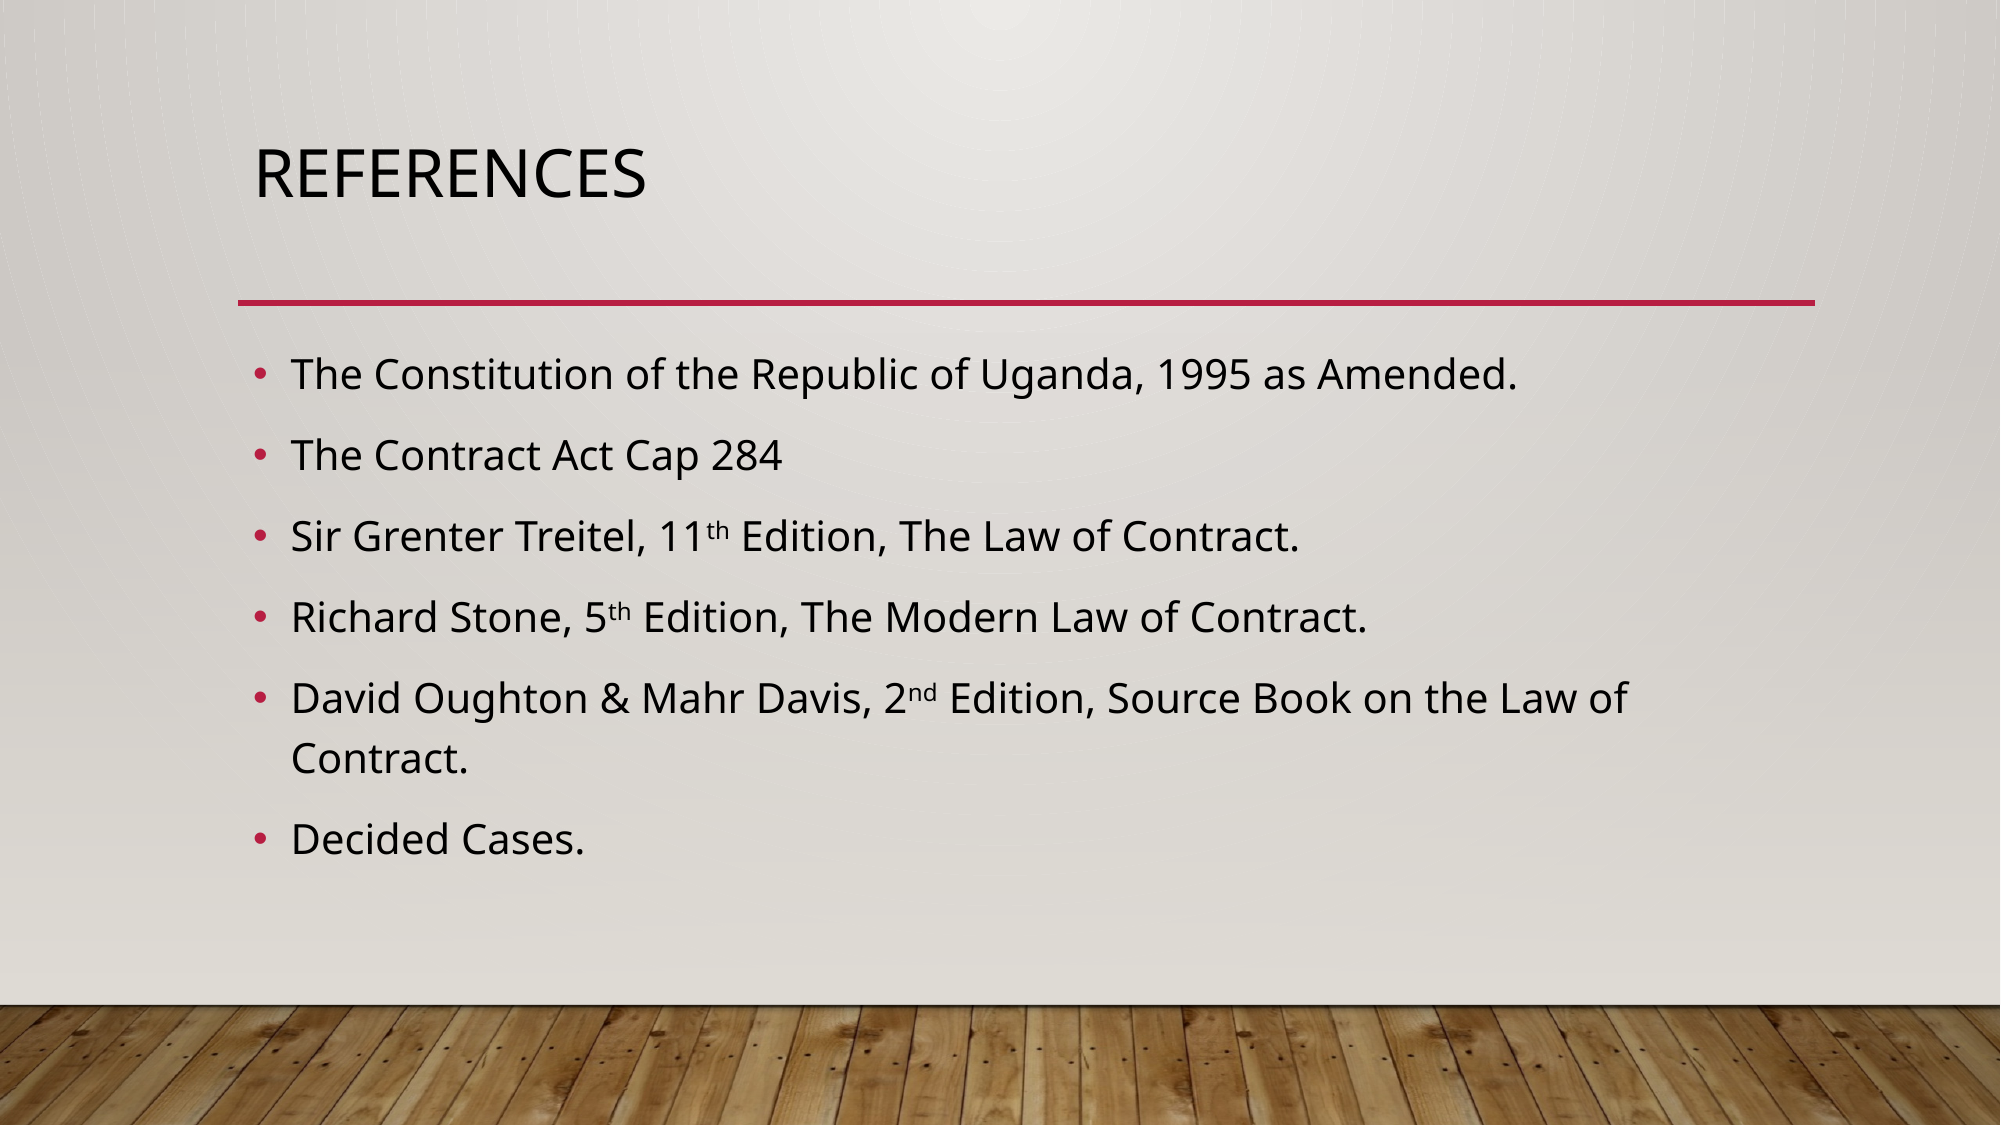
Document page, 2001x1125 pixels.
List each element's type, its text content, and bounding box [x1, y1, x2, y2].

title REFERENCES [238, 131, 1814, 305]
picture [0, 1005, 2000, 1125]
list The Constitution of the Republic of Uganda, 1995 as Amended. The Contract Act Cap 284 Sir Grenter Treitel, 11th Edition, The Law of Contract. Richard Stone, 5th Edition, The Modern Law of Contract. David Oughton & Mahr Davis, 2nd Edition, Source Book on the Law of Contract. Decided Cases. [238, 330, 1814, 897]
